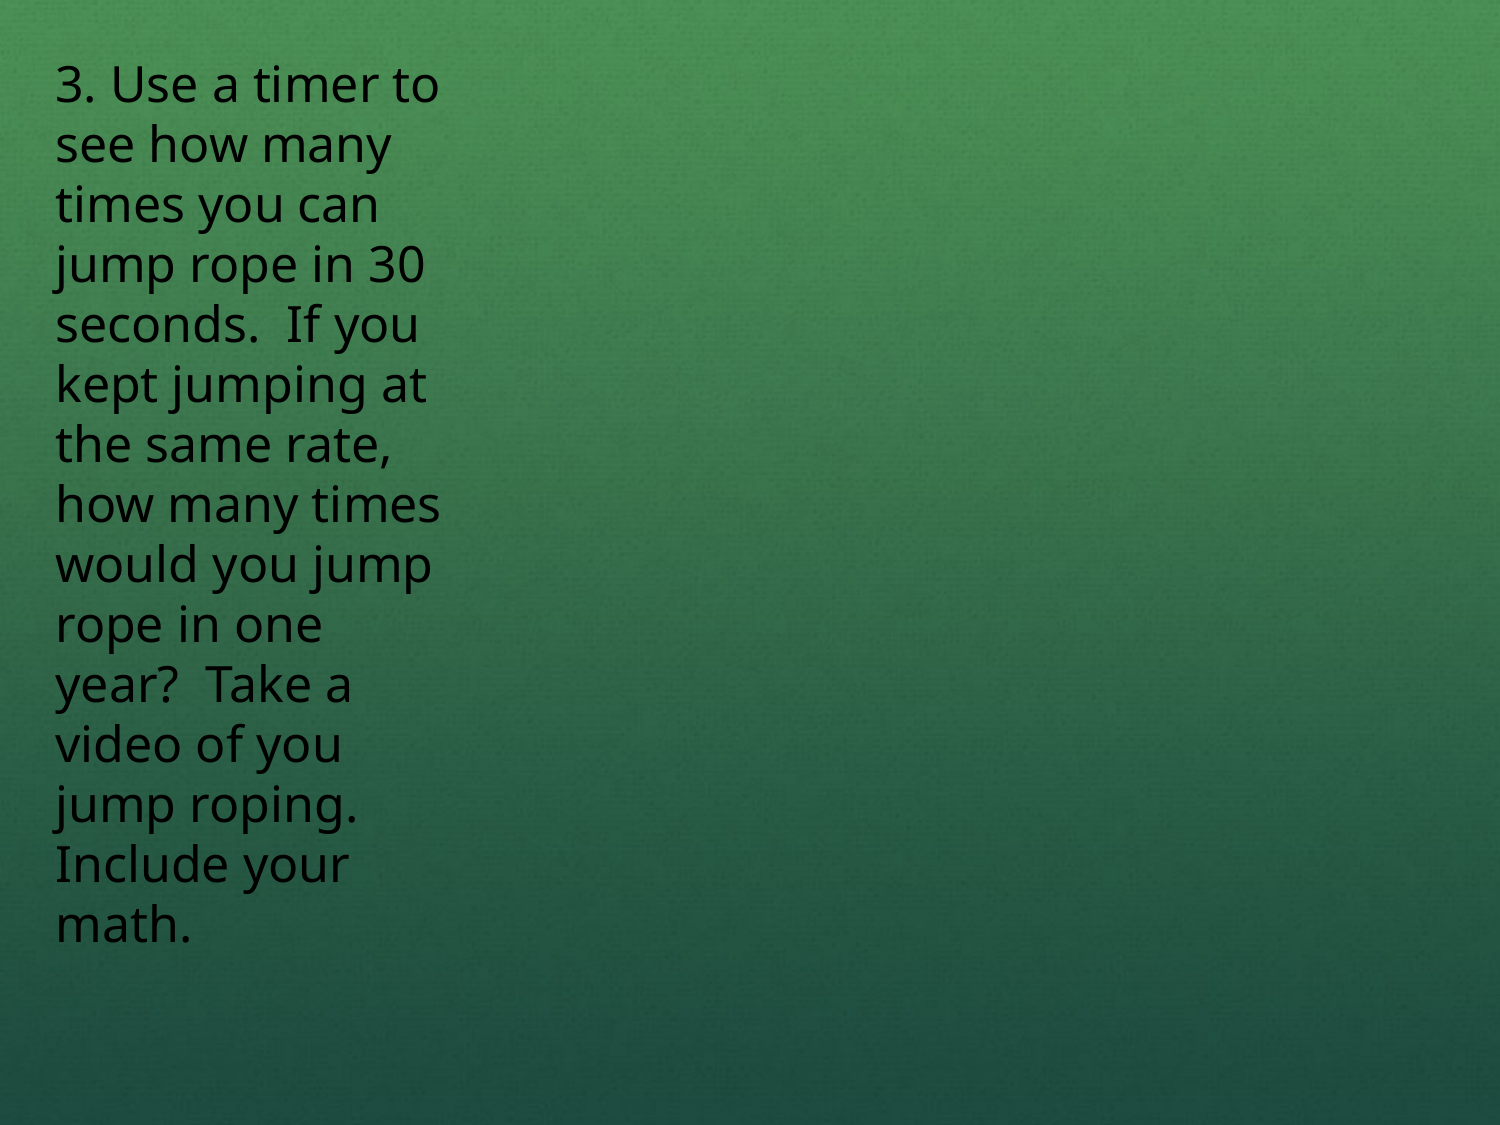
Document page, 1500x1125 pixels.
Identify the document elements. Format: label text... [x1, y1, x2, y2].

picture [0, 0, 1500, 1125]
text_box 3. Use a timer to see how many times you can jump rope in 30 seconds. If you kept jumping at the same rate, how many times would you jump rope in one year? Take a video of you jump roping. Include your math. [40, 45, 465, 960]
